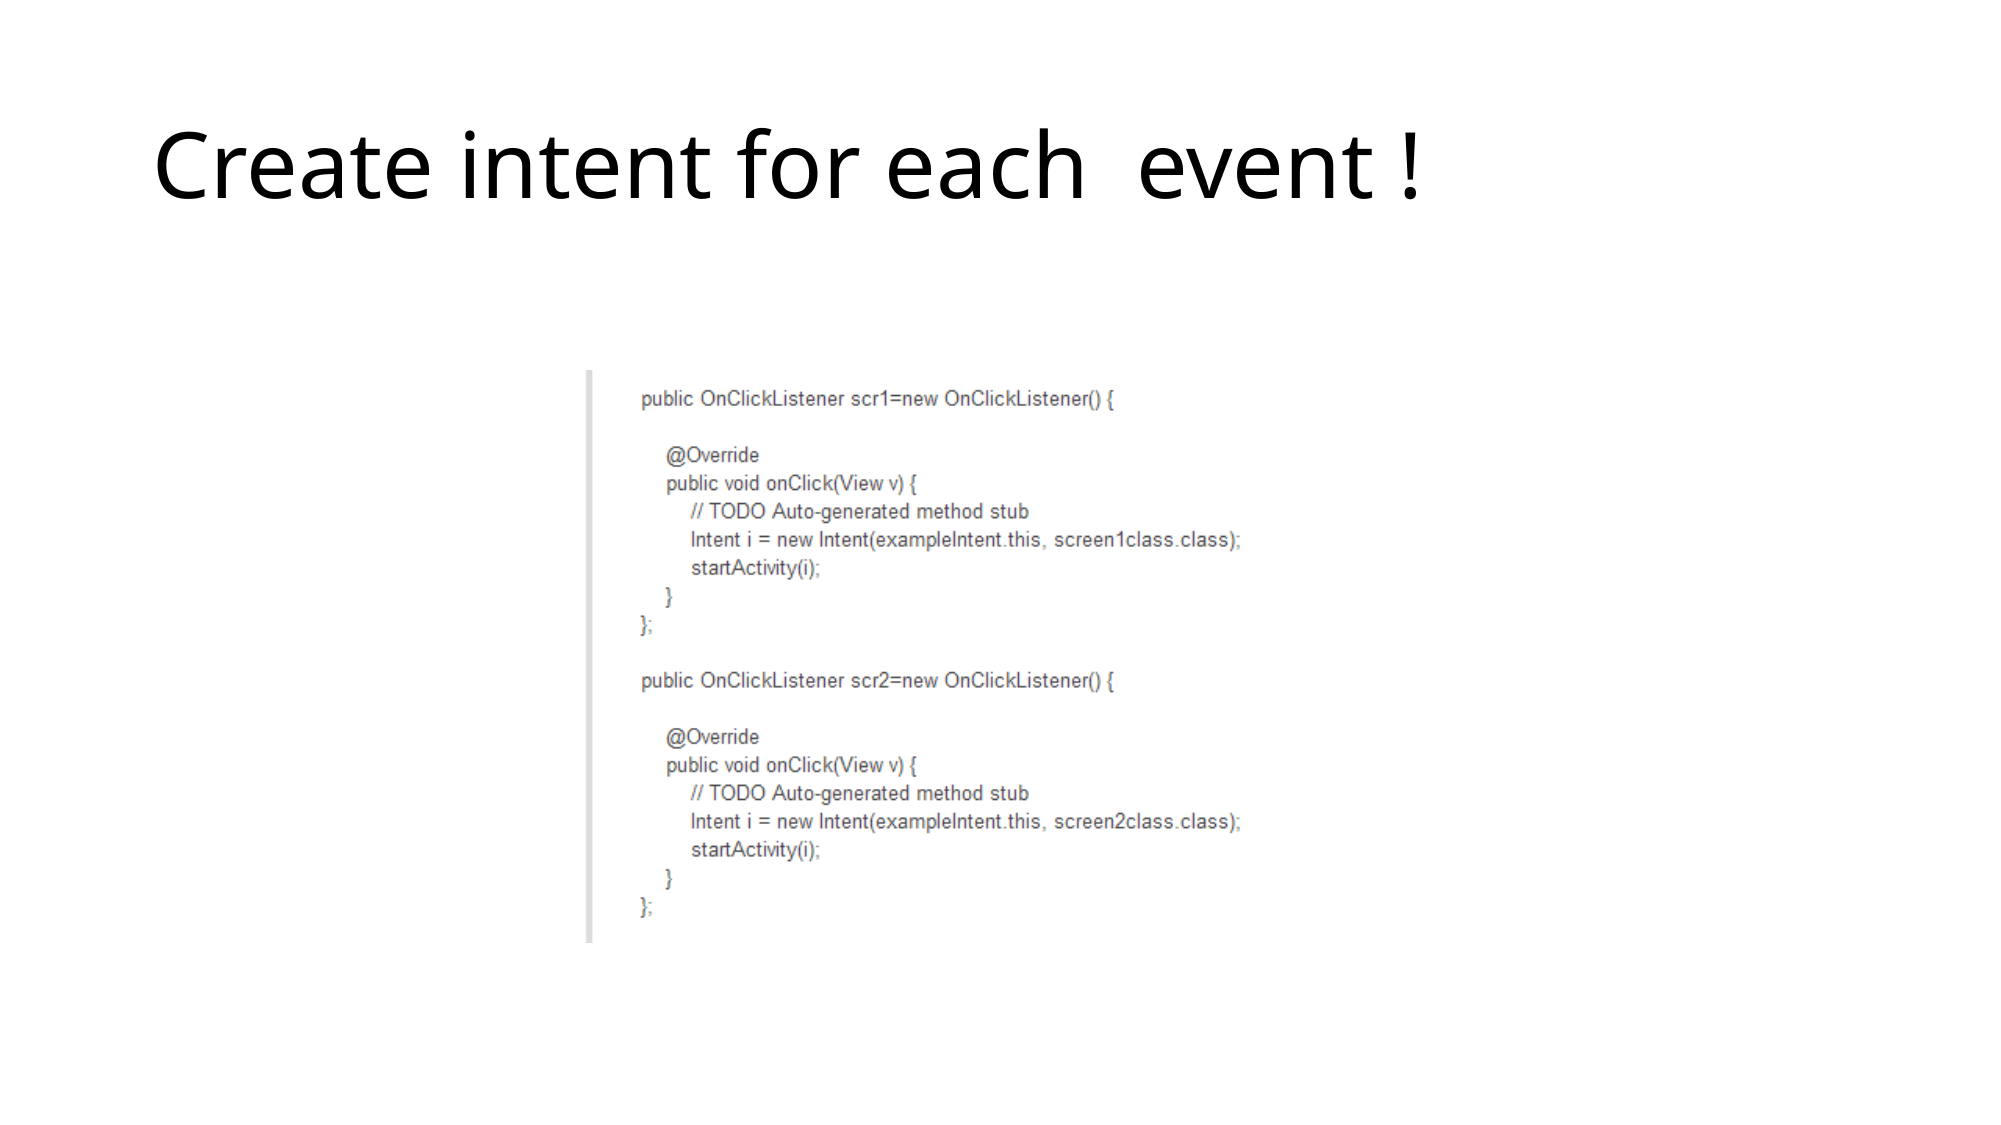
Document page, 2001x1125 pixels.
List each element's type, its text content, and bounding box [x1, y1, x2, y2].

title Create intent for each event ! [137, 59, 1863, 278]
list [566, 370, 1434, 943]
